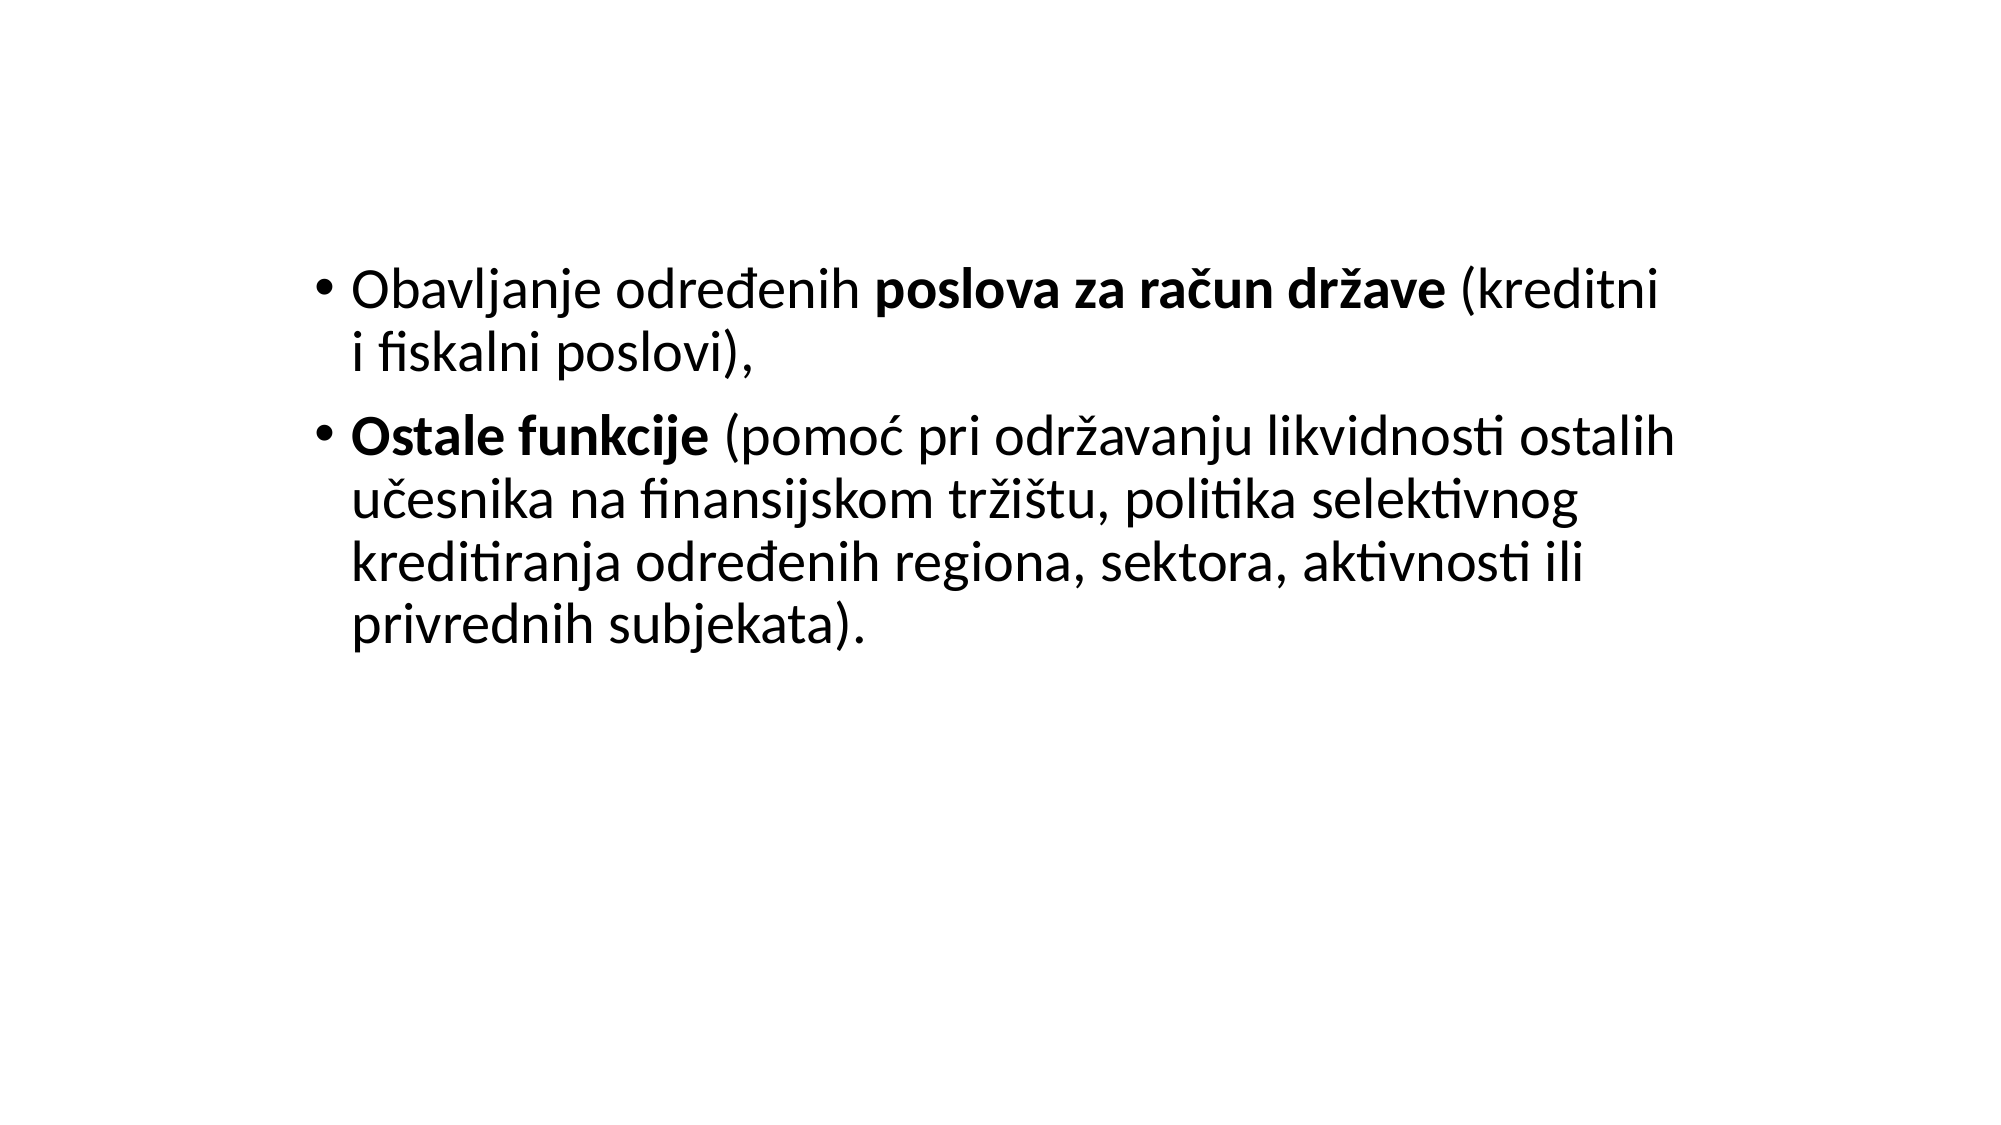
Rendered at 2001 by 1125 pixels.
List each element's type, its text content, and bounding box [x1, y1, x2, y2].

list Obavljanje određenih poslova za račun države (kreditni i fiskalni poslovi), Ostale funkcije (pomoć pri održavanju likvidnosti ostalih učesnika na finansijskom tržištu, politika selektivnog kreditiranja određenih regiona, sektora, aktivnosti ili privrednih subjekata). [299, 250, 1695, 1001]
